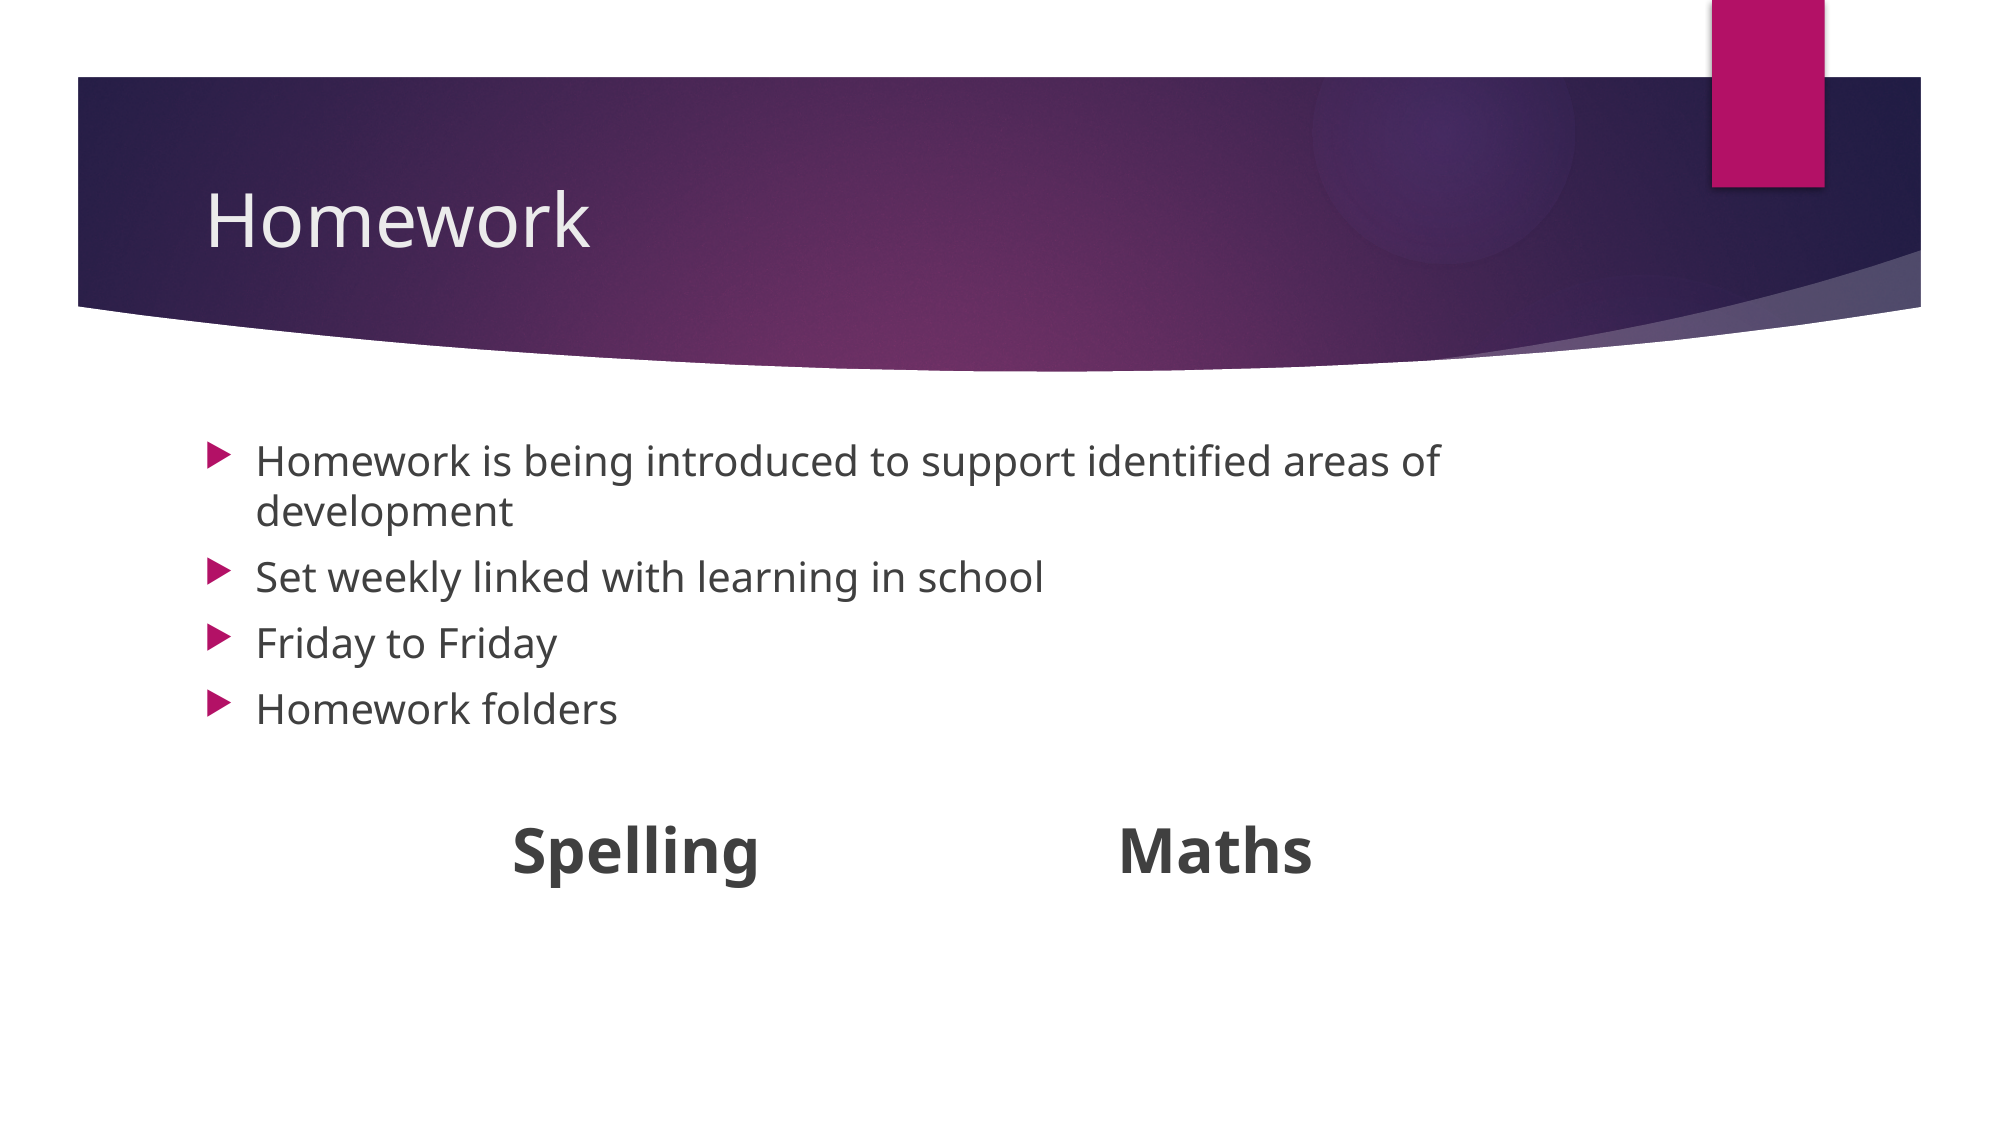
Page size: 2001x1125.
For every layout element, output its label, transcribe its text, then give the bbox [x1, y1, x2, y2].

list Homework is being introduced to support identified areas of development Set weekly linked with learning in school Friday to Friday Homework folders Spelling Maths [189, 427, 1638, 988]
title Homework [189, 159, 1627, 276]
